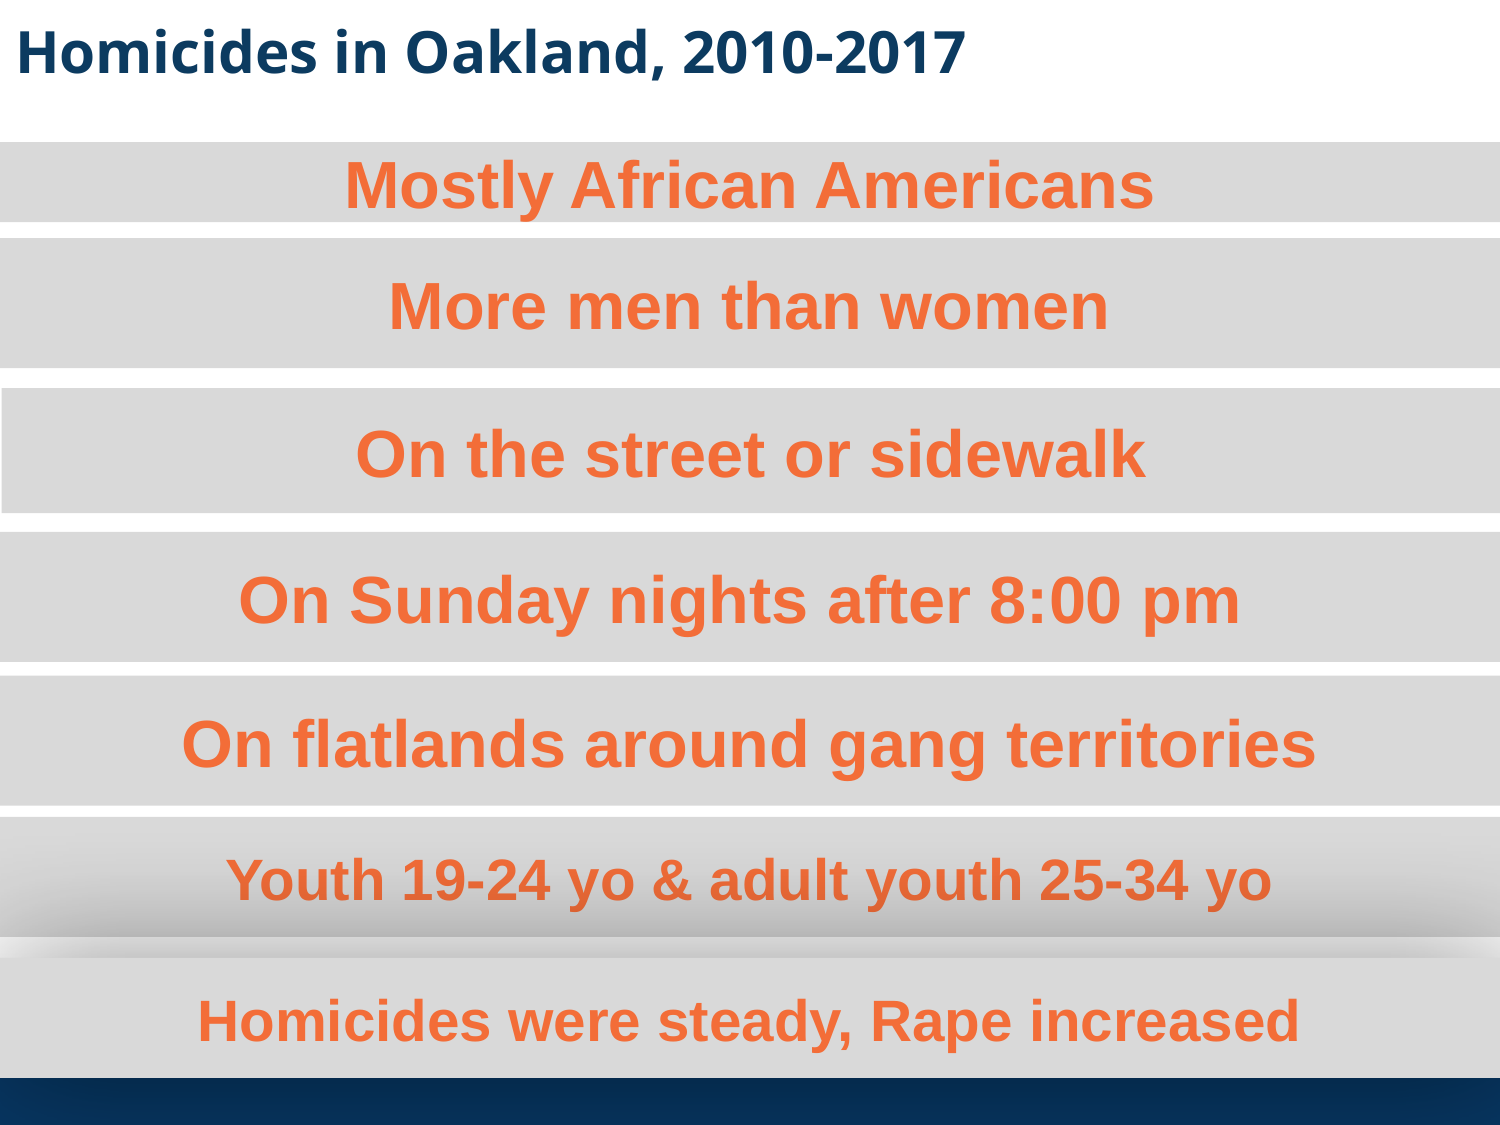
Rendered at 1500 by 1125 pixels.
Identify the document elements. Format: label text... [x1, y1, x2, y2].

text_box Mostly African Americans [0, 142, 1500, 223]
text_box Homicides were steady, Rape increased [0, 957, 1500, 1078]
text_box On the street or sidewalk [1, 388, 1500, 514]
text_box On flatlands around gang territories [0, 675, 1500, 806]
text_box More men than women [0, 238, 1500, 369]
text_box Youth 19-24 yo & adult youth 25-34 yo [0, 816, 1500, 882]
text_box On Sunday nights after 8:00 pm [0, 531, 1500, 662]
title Homicides in Oakland, 2010-2017 [0, 0, 1500, 142]
